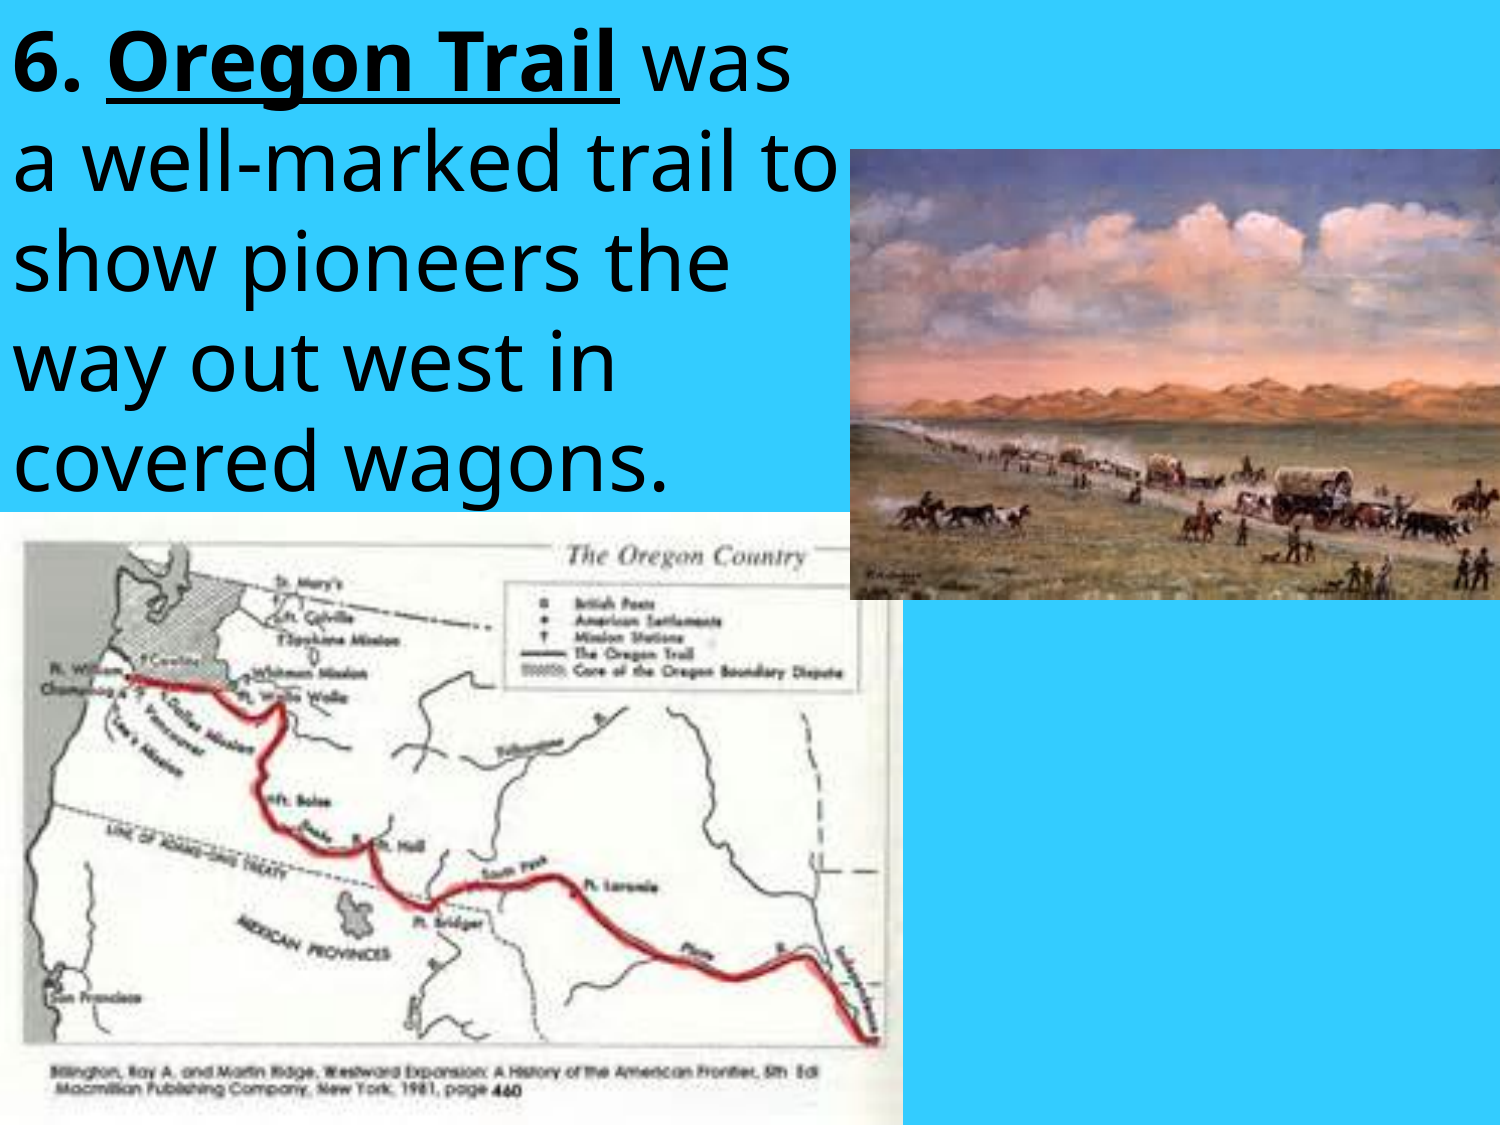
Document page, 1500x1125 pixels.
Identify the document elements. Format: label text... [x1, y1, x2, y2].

picture [0, 149, 1500, 1125]
text_box 6. Oregon Trail was a well-marked trail to show pioneers the way out west in covered wagons. [0, 1, 863, 510]
